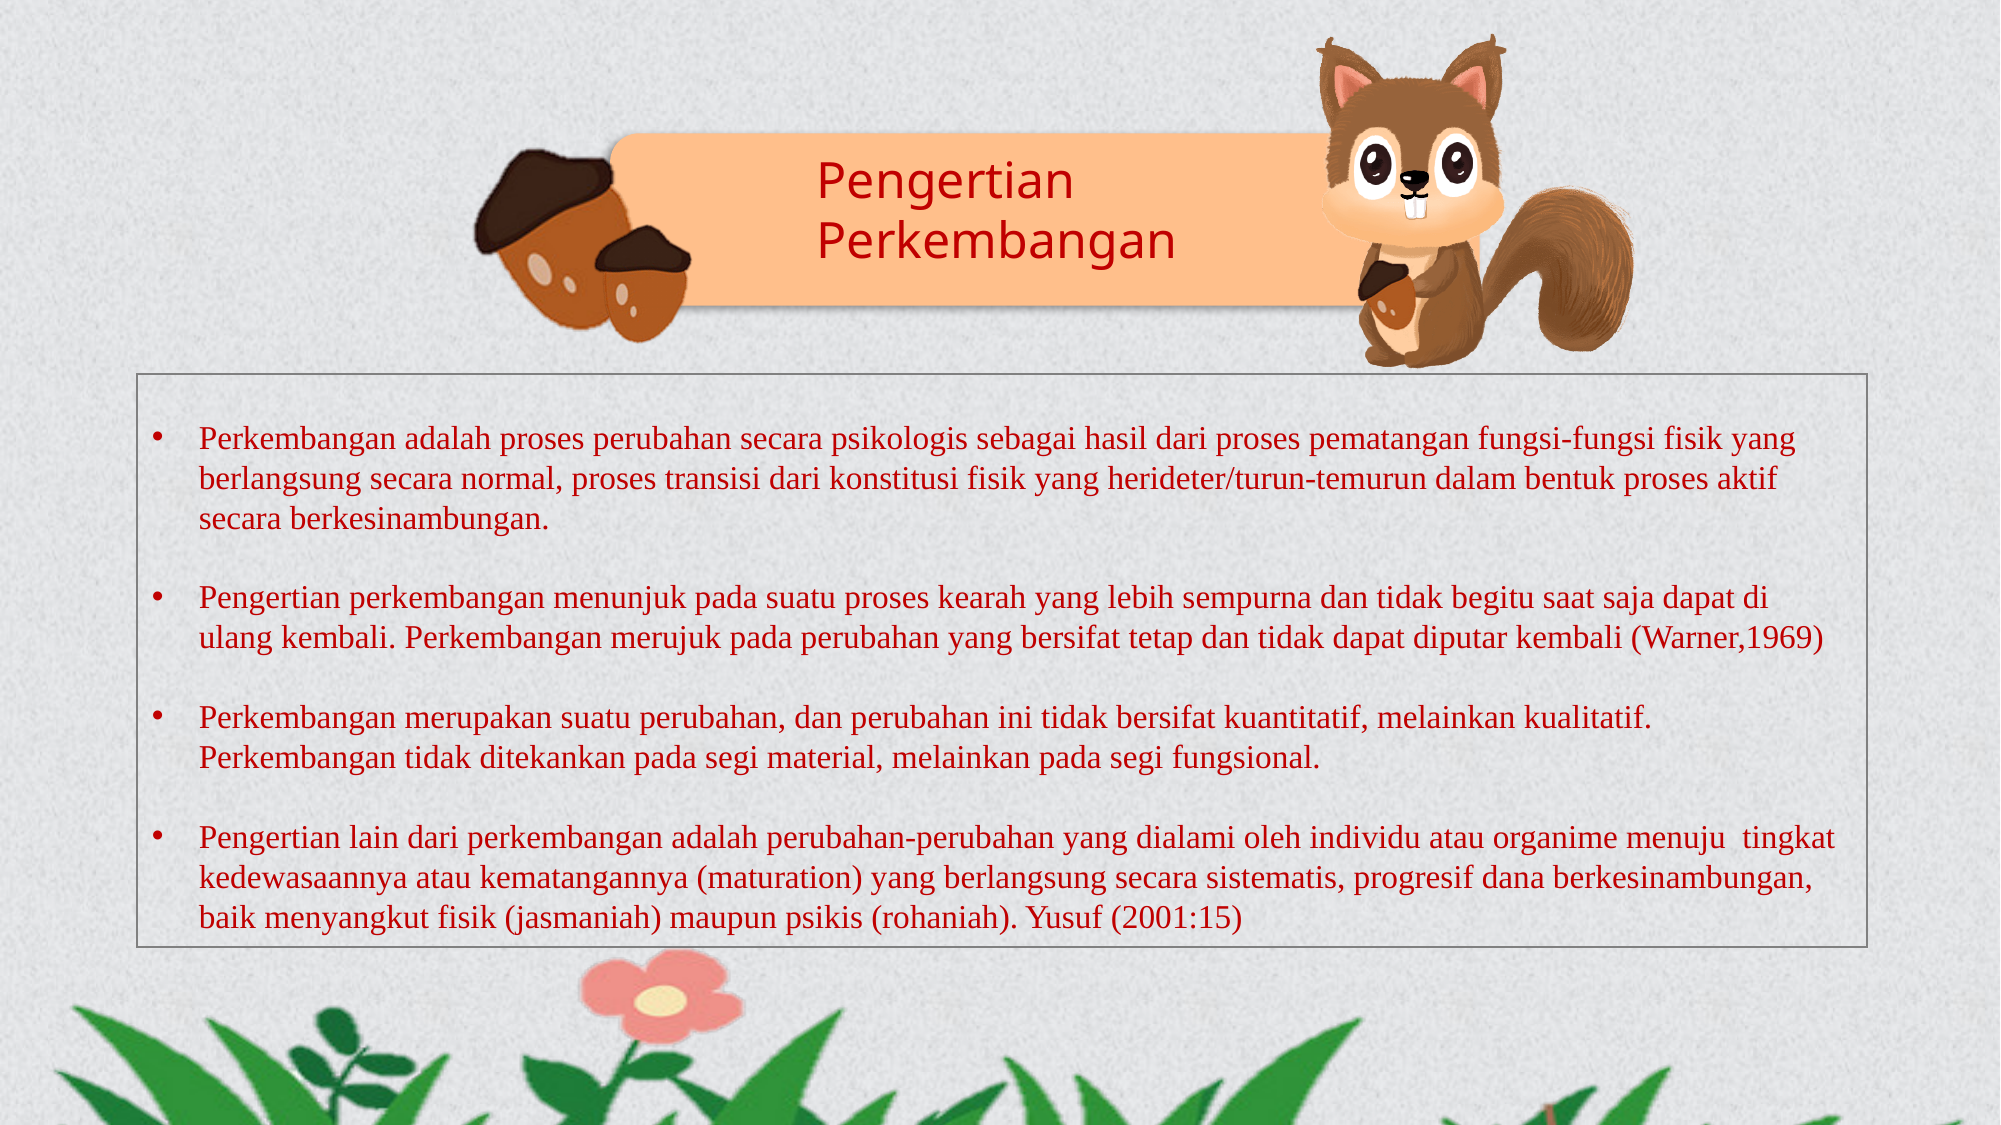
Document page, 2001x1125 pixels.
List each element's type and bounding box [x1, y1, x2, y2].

picture [0, 0, 2001, 1125]
text_box [461, 0, 1761, 449]
picture [581, 219, 691, 345]
text_box [136, 373, 1868, 856]
